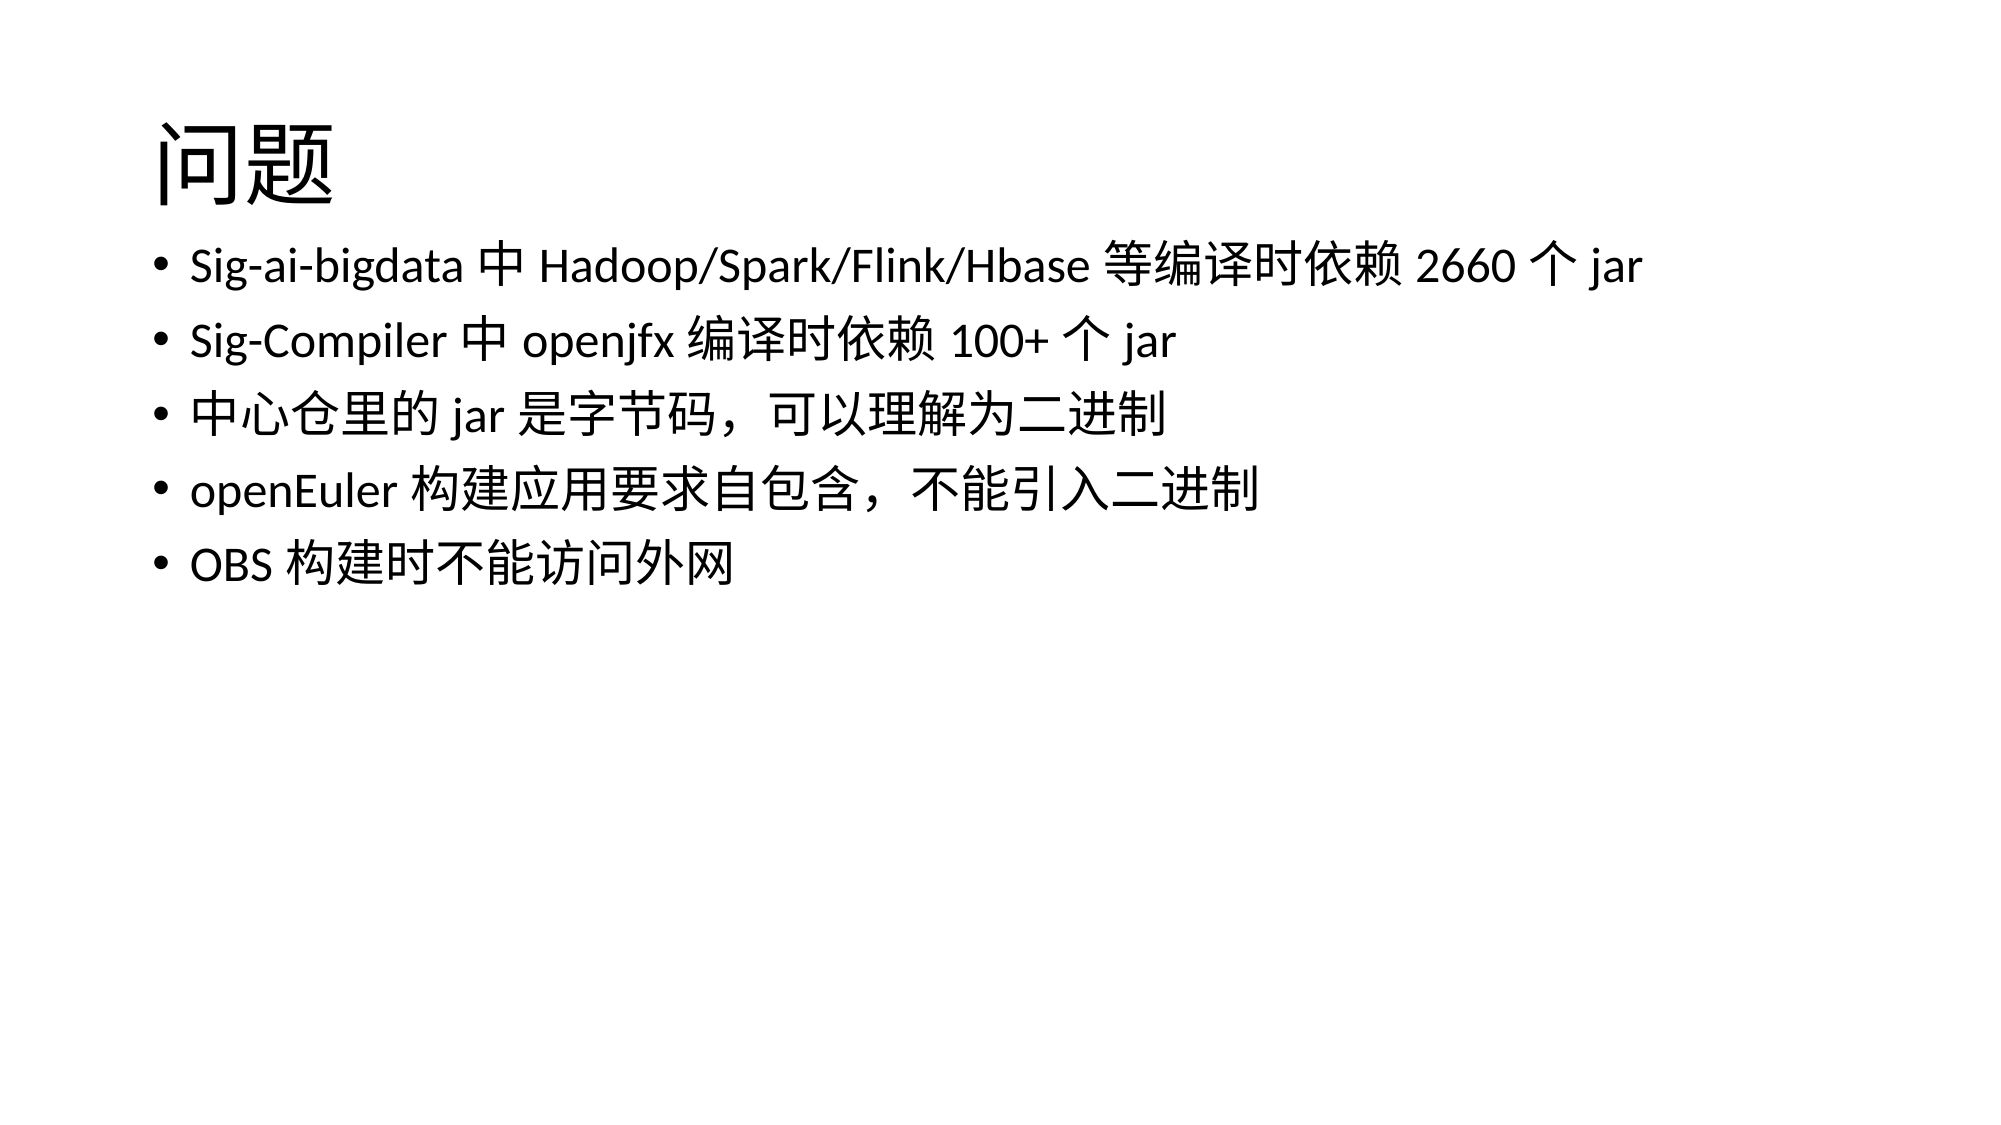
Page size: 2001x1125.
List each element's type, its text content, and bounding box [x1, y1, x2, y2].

list Sig-ai-bigdata中Hadoop/Spark/Flink/Hbase等编译时依赖2660个jar Sig-Compiler中openjfx编译时依赖100+个jar 中心仓里的jar是字节码，可以理解为二进制 openEuler构建应用要求自包含，不能引入二进制 OBS构建时不能访问外网 [137, 231, 1863, 633]
title 问题 [137, 59, 1863, 231]
